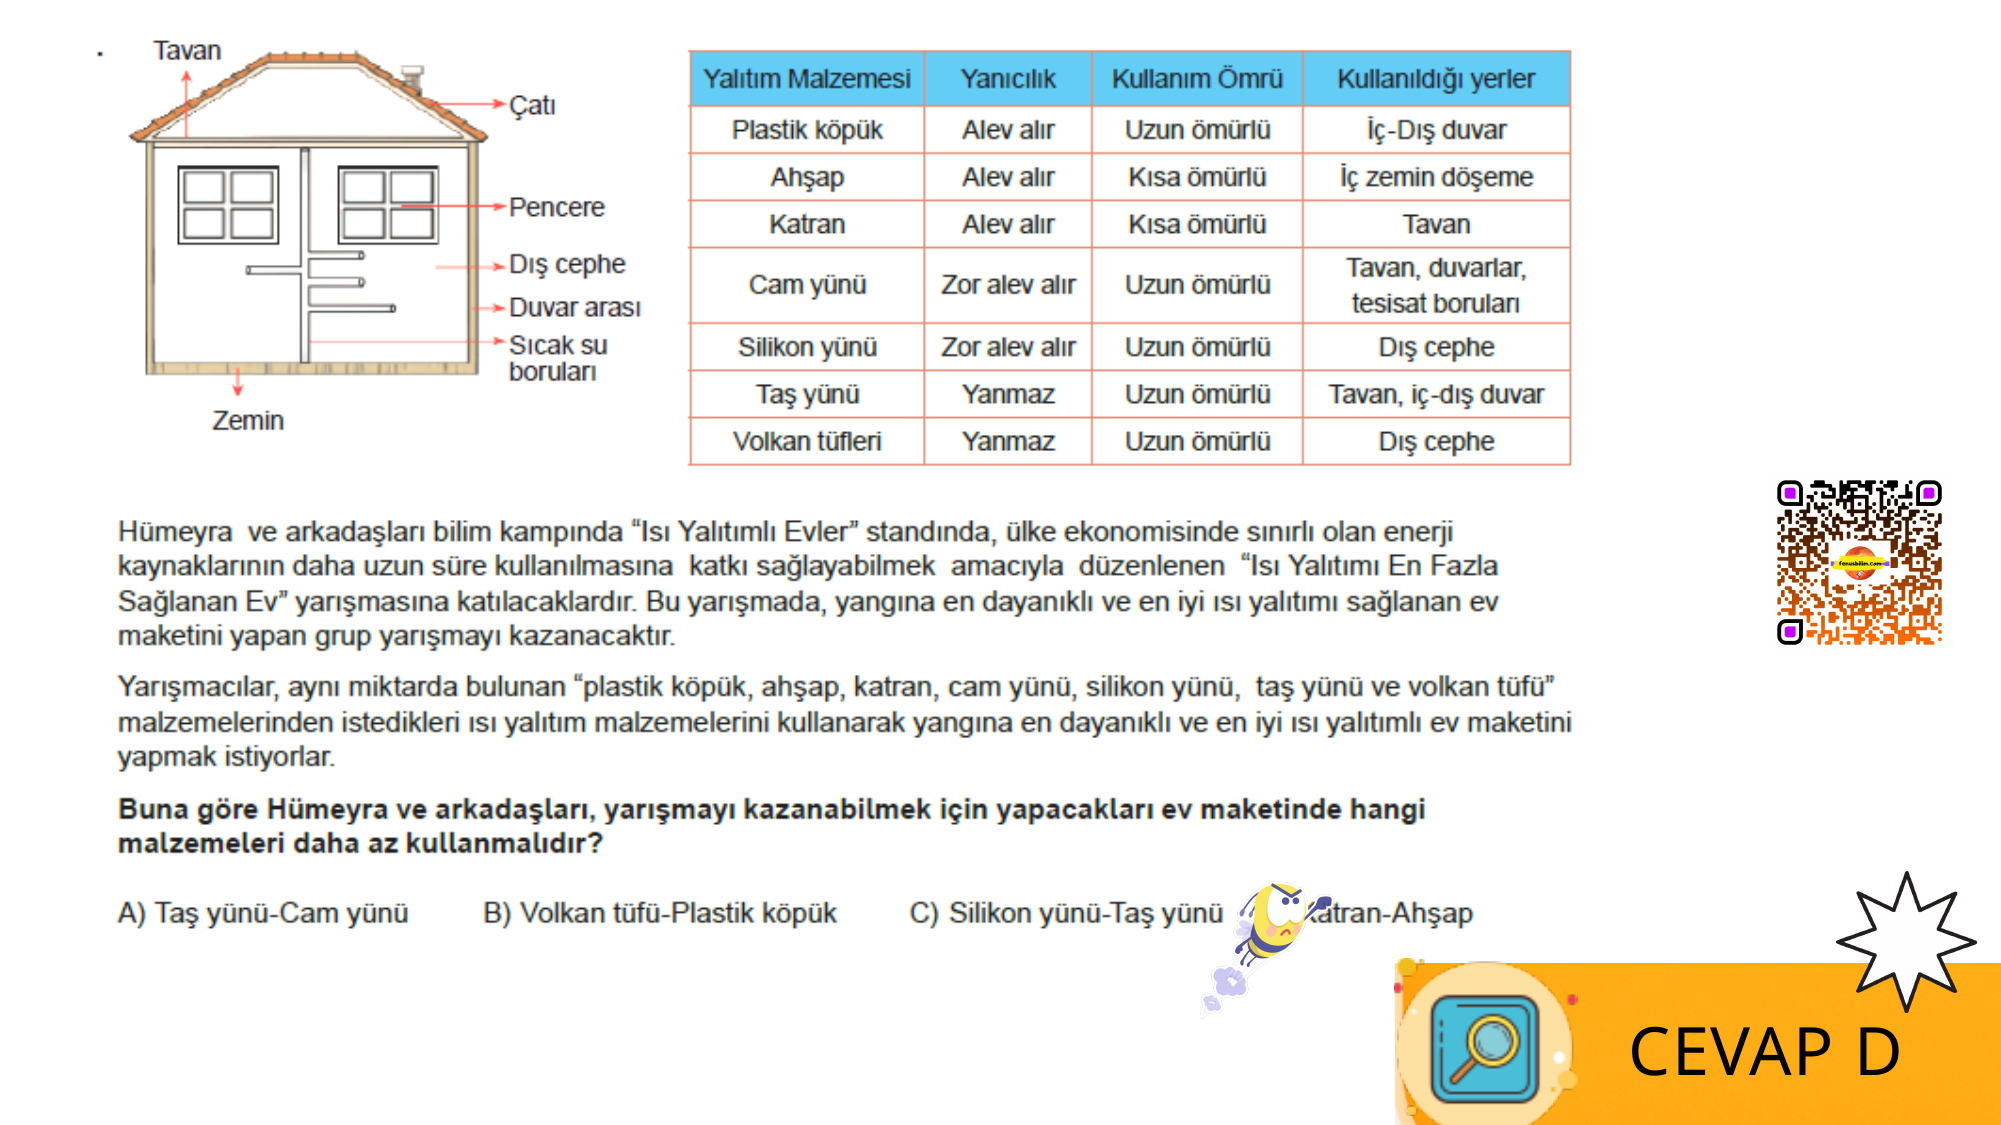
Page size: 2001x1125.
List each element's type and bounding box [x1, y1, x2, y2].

picture [97, 28, 1600, 1019]
picture [1770, 473, 1949, 652]
picture [1394, 871, 2001, 1125]
